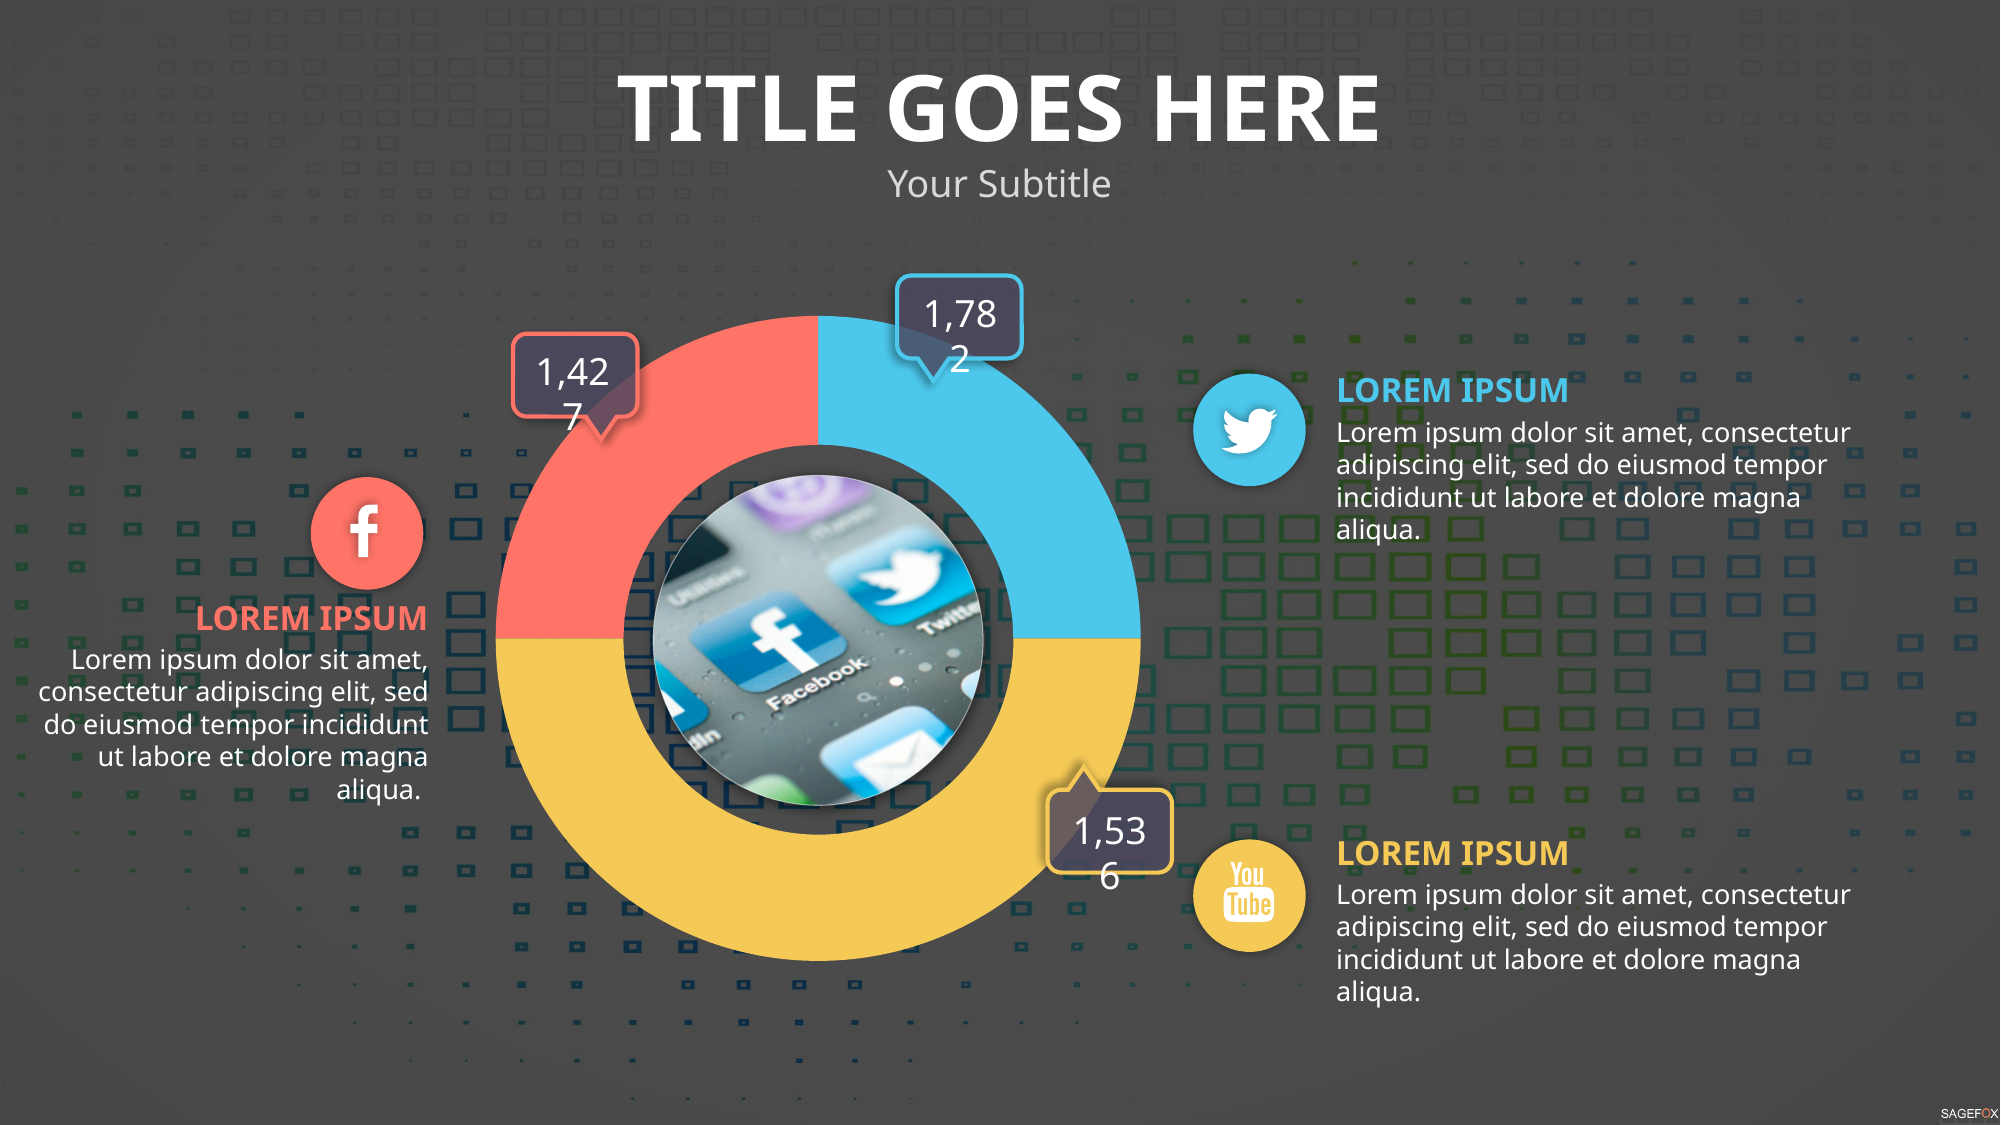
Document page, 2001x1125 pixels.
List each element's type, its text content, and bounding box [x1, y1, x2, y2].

picture [0, 0, 2001, 1125]
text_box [1047, 789, 1173, 873]
text_box LOREM IPSUM Lorem ipsum dolor sit amet, consectetur adipiscing elit, sed do eiusmod tempor incididunt ut labore et dolore magna aliqua. [20, 589, 444, 813]
text_box [494, 637, 1142, 962]
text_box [310, 477, 424, 590]
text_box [1193, 839, 1306, 952]
text_box [494, 314, 820, 637]
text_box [1193, 373, 1306, 487]
text_box [653, 475, 984, 806]
text_box [820, 314, 1142, 637]
text_box TITLE GOES HERE Your Subtitle [548, 42, 1452, 212]
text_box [897, 275, 1022, 359]
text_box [512, 333, 638, 417]
text_box LOREM IPSUM Lorem ipsum dolor sit amet, consectetur adipiscing elit, sed do eiusmod tempor incididunt ut labore et dolore magna aliqua. [1321, 362, 1877, 553]
text_box LOREM IPSUM Lorem ipsum dolor sit amet, consectetur adipiscing elit, sed do eiusmod tempor incididunt ut labore et dolore magna aliqua. [1321, 824, 1877, 1015]
